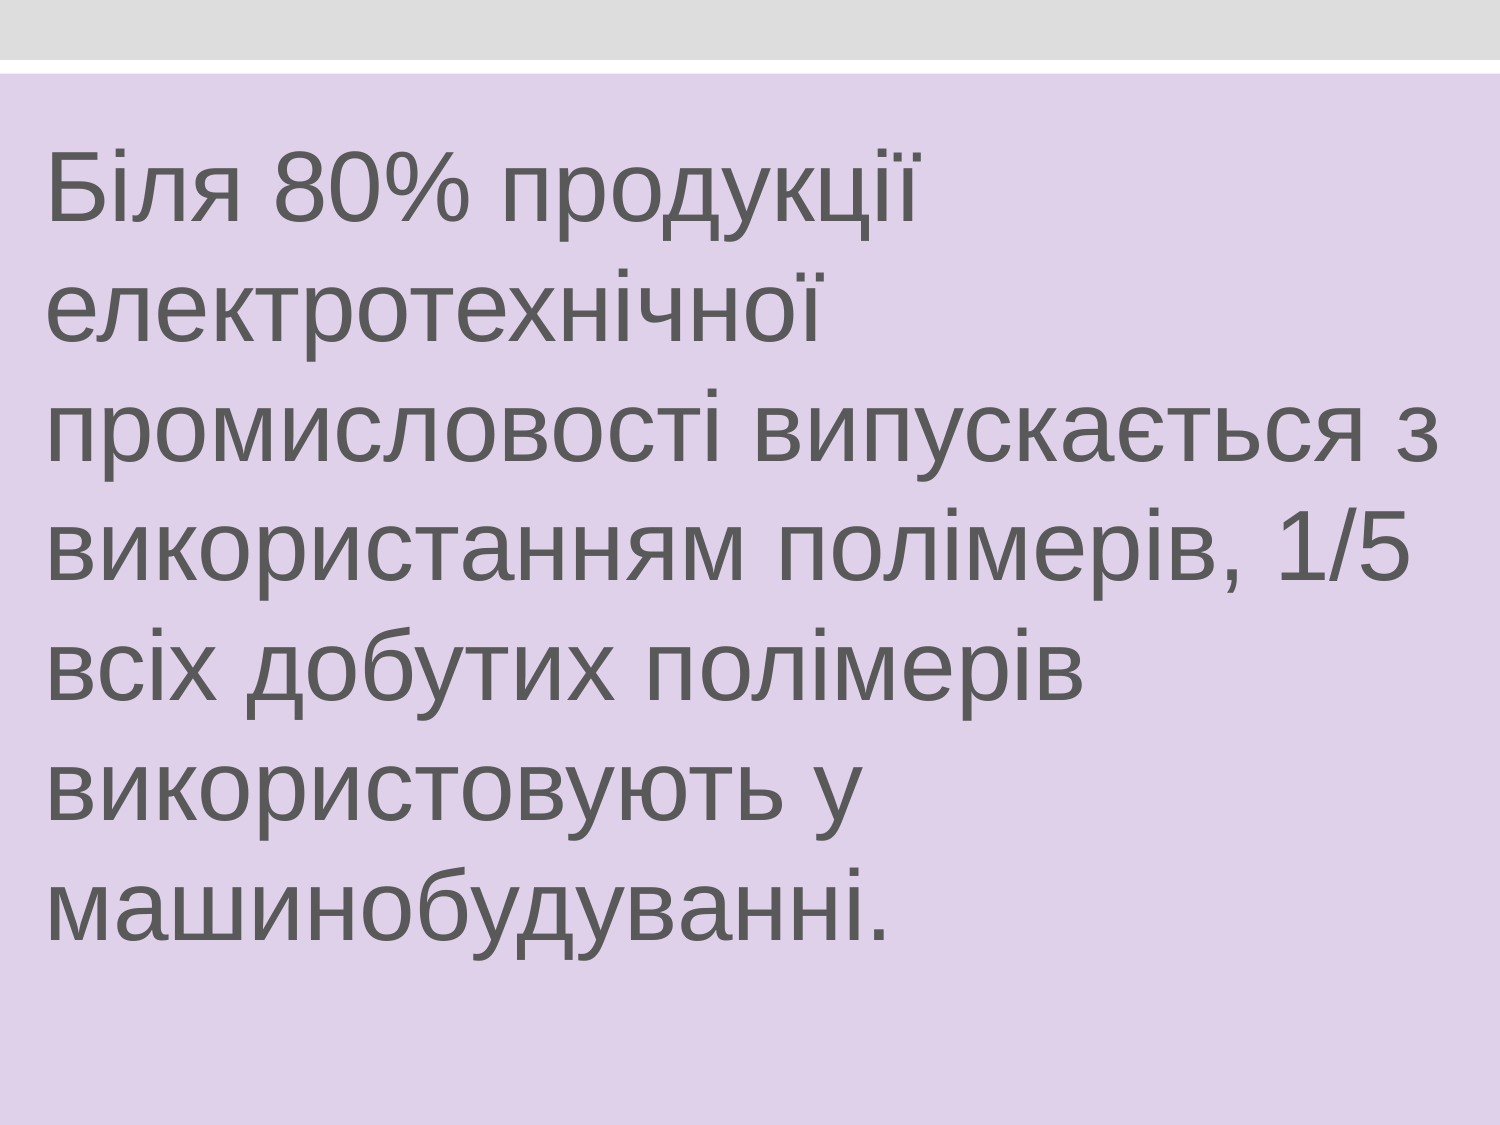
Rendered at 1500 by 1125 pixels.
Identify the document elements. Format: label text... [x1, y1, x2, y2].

list Біля 80% продукції електротехнічної промисловості випускається з використанням полімерів, 1/5 всіх добутих полімерів використовують у машинобудуванні. [29, 113, 1471, 1063]
